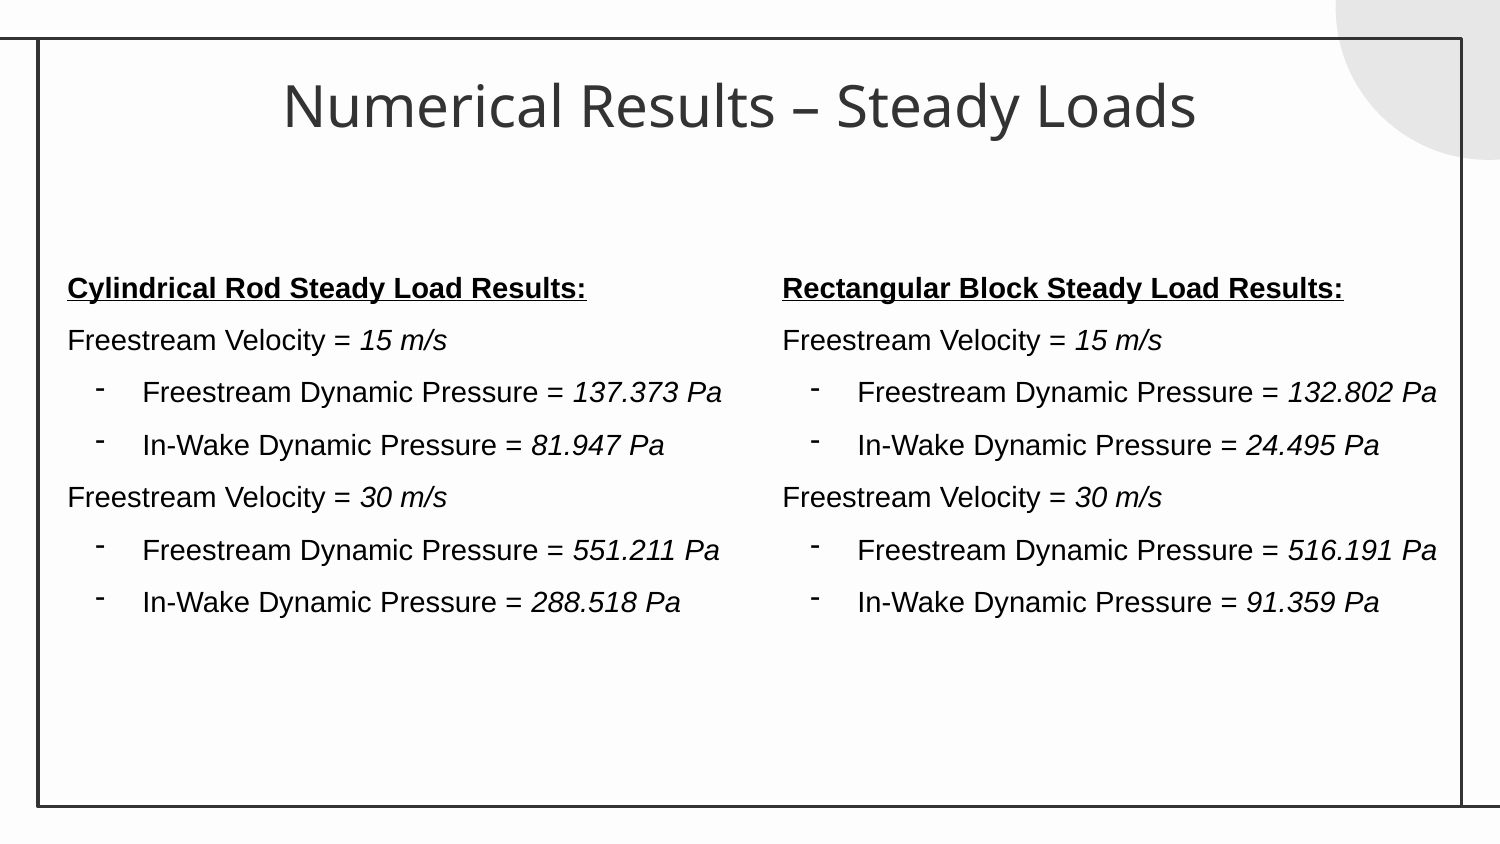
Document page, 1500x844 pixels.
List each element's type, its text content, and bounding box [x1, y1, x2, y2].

text_box Cylindrical Rod Steady Load Results: Freestream Velocity = 15 m/s Freestream Dynamic Pressure = 137.373 Pa In-Wake Dynamic Pressure = 81.947 Pa Freestream Velocity = 30 m/s Freestream Dynamic Pressure = 551.211 Pa In-Wake Dynamic Pressure = 288.518 Pa [52, 244, 747, 626]
title Numerical Results – Steady Loads [55, 53, 1440, 148]
text_box Rectangular Block Steady Load Results: Freestream Velocity = 15 m/s Freestream Dynamic Pressure = 132.802 Pa In-Wake Dynamic Pressure = 24.495 Pa Freestream Velocity = 30 m/s Freestream Dynamic Pressure = 516.191 Pa In-Wake Dynamic Pressure = 91.359 Pa [767, 244, 1462, 679]
